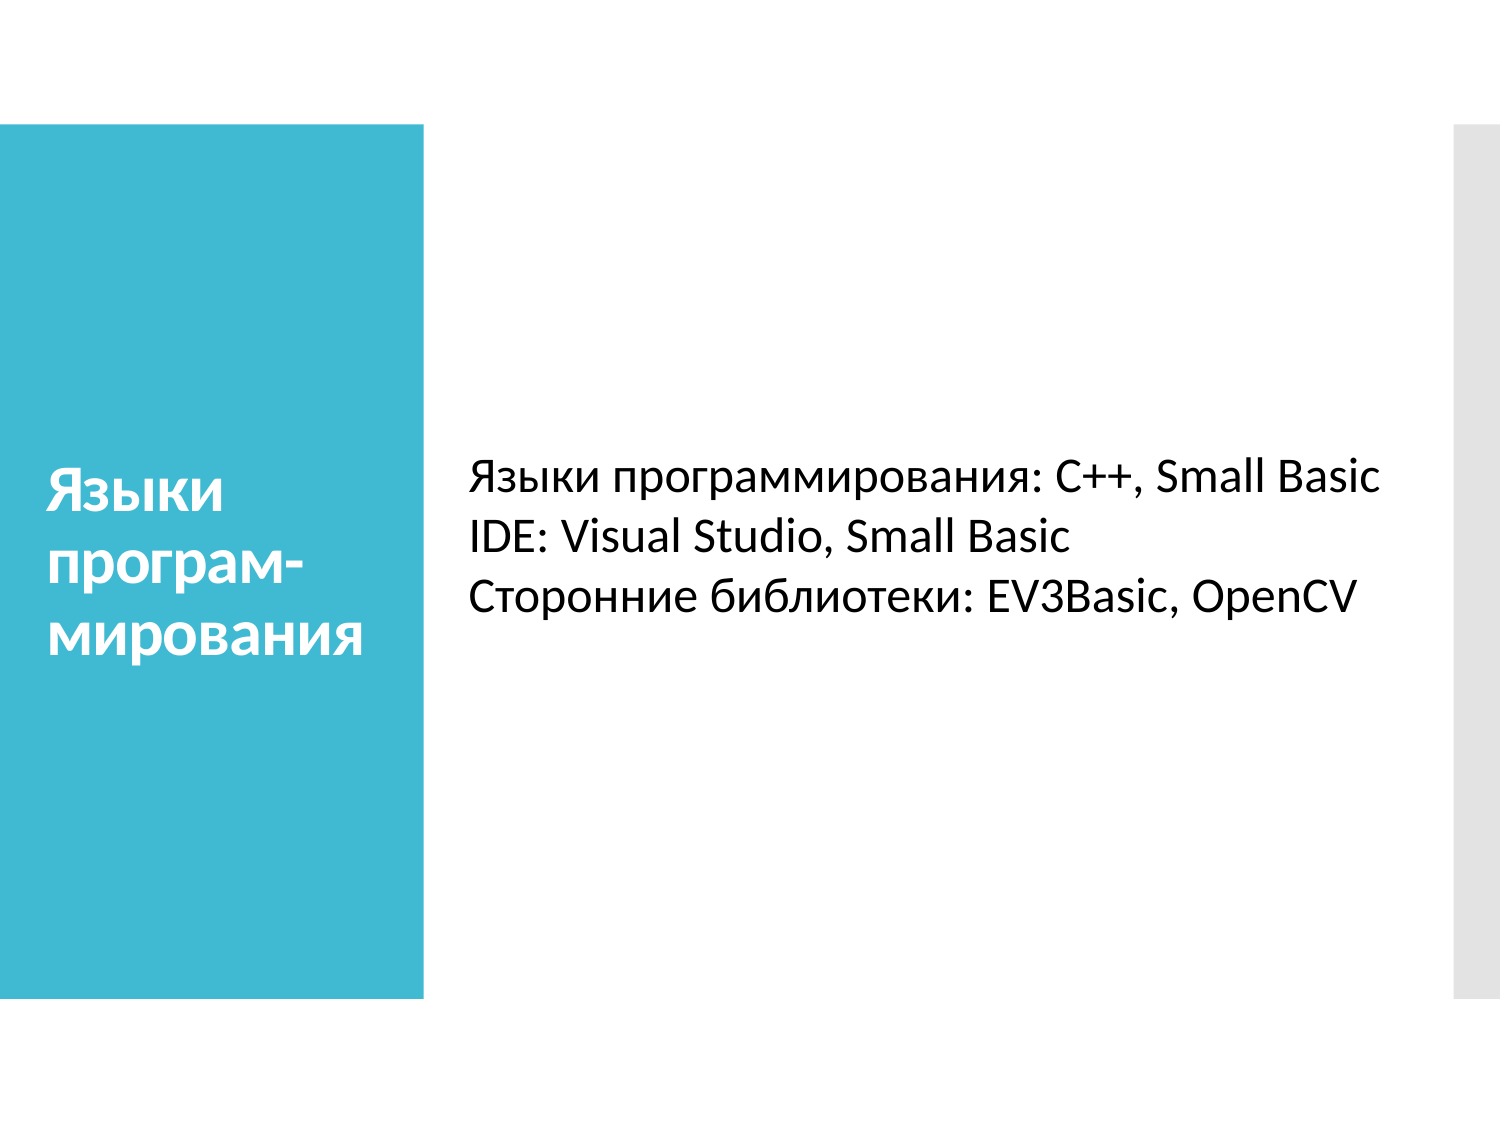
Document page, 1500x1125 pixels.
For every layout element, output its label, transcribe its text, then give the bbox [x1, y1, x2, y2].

title Языки програм-мирования [31, 184, 394, 940]
text_box Языки программирования: C++, Small Basic IDE: Visual Studio, Small Basic Сторонние библиотеки: EV3Basic, OpenCV [453, 374, 1431, 630]
